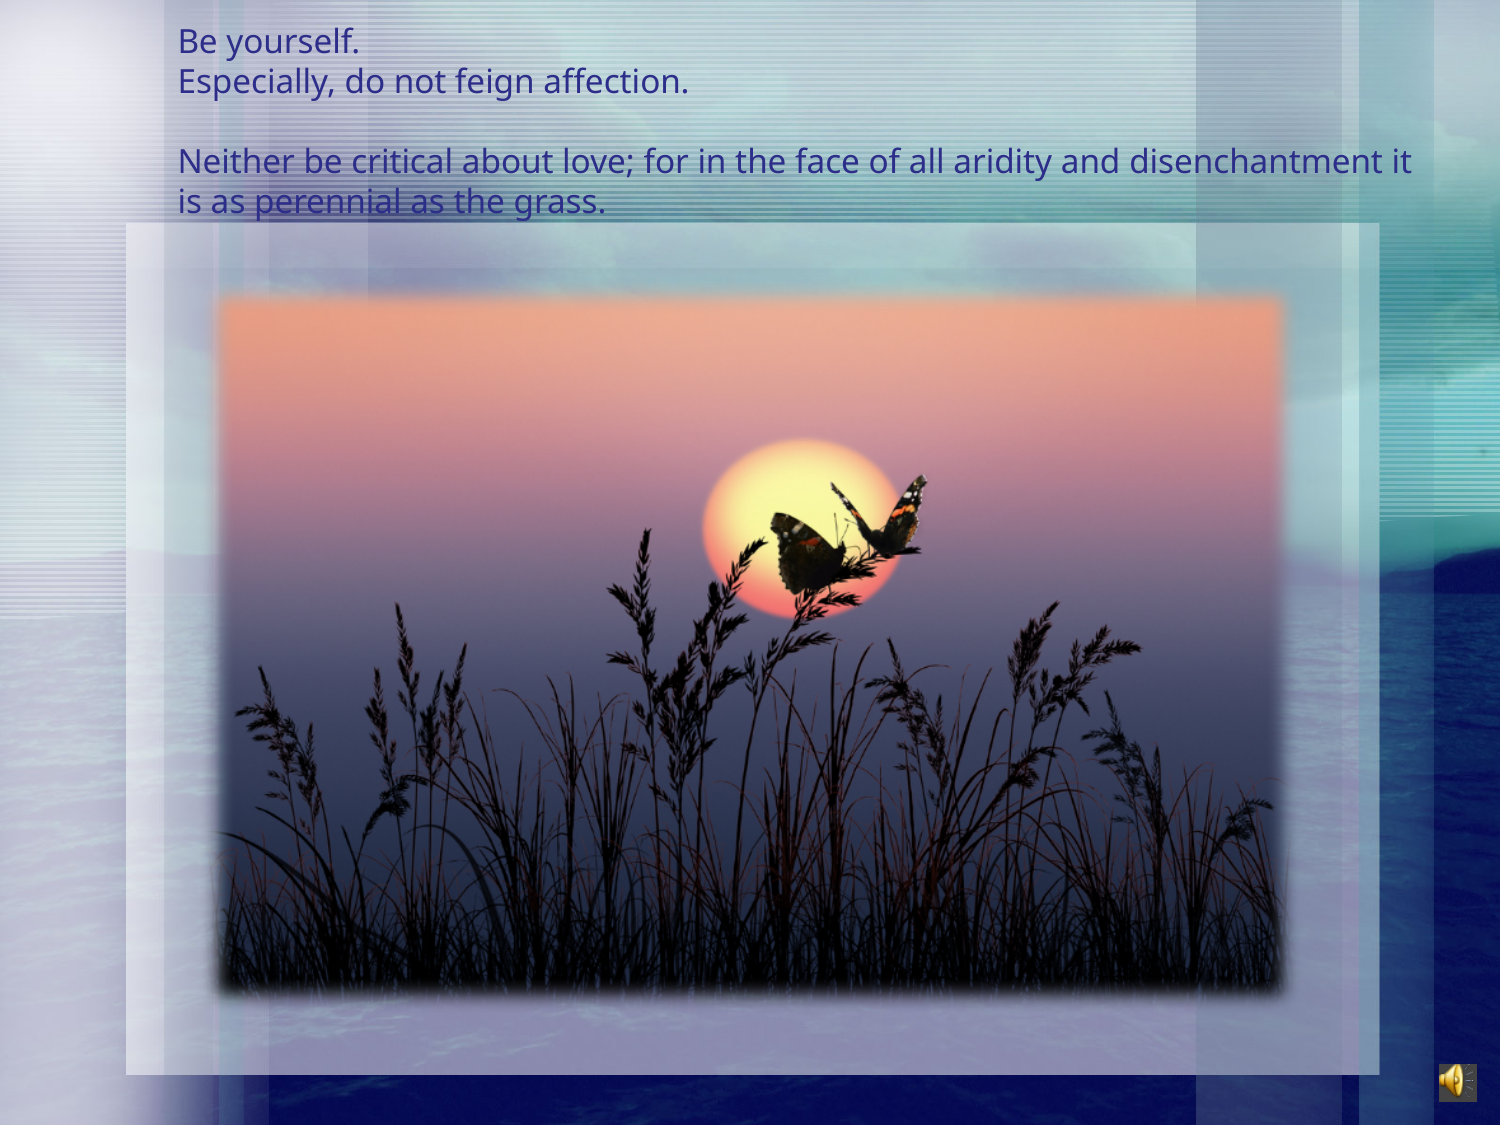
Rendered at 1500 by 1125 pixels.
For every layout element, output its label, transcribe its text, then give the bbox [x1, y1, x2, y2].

picture [0, 0, 1500, 1125]
title Be yourself. Especially, do not feign affection. Neither be critical about love; for in the face of all aridity and disenchantment it is as perennial as the grass. [162, 49, 1438, 231]
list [199, 278, 1301, 1013]
